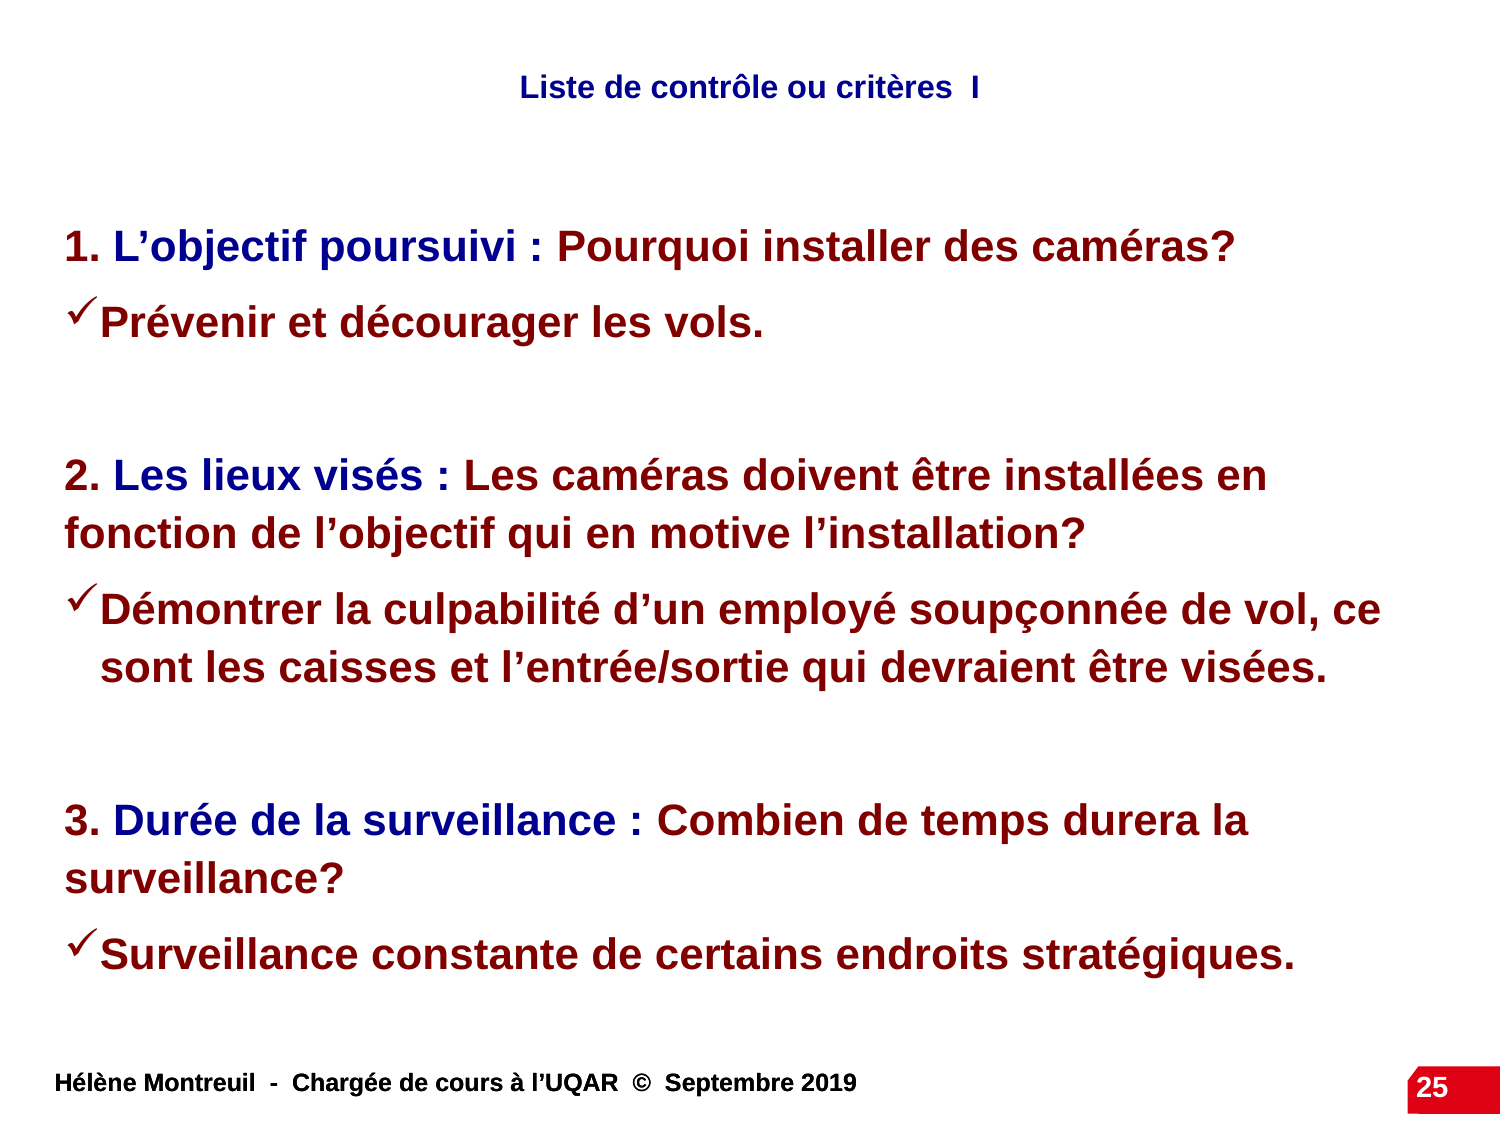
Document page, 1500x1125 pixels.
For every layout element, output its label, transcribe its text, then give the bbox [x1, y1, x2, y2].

title Liste de contrôle ou critères I [0, 27, 1500, 142]
slide_number 25 [1200, 1060, 1464, 1100]
list 1. L’objectif poursuivi : Pourquoi installer des caméras? Prévenir et décourager les vols. 2. Les lieux visés : Les caméras doivent être installées en fonction de l’objectif qui en motive l’installation? Démontrer la culpabilité d’un employé soupçonnée de vol, ce sont les caisses et l’entrée/sortie qui devraient être visées. 3. Durée de la surveillance : Combien de temps durera la surveillance? Surveillance constante de certains endroits stratégiques. [49, 204, 1441, 1000]
